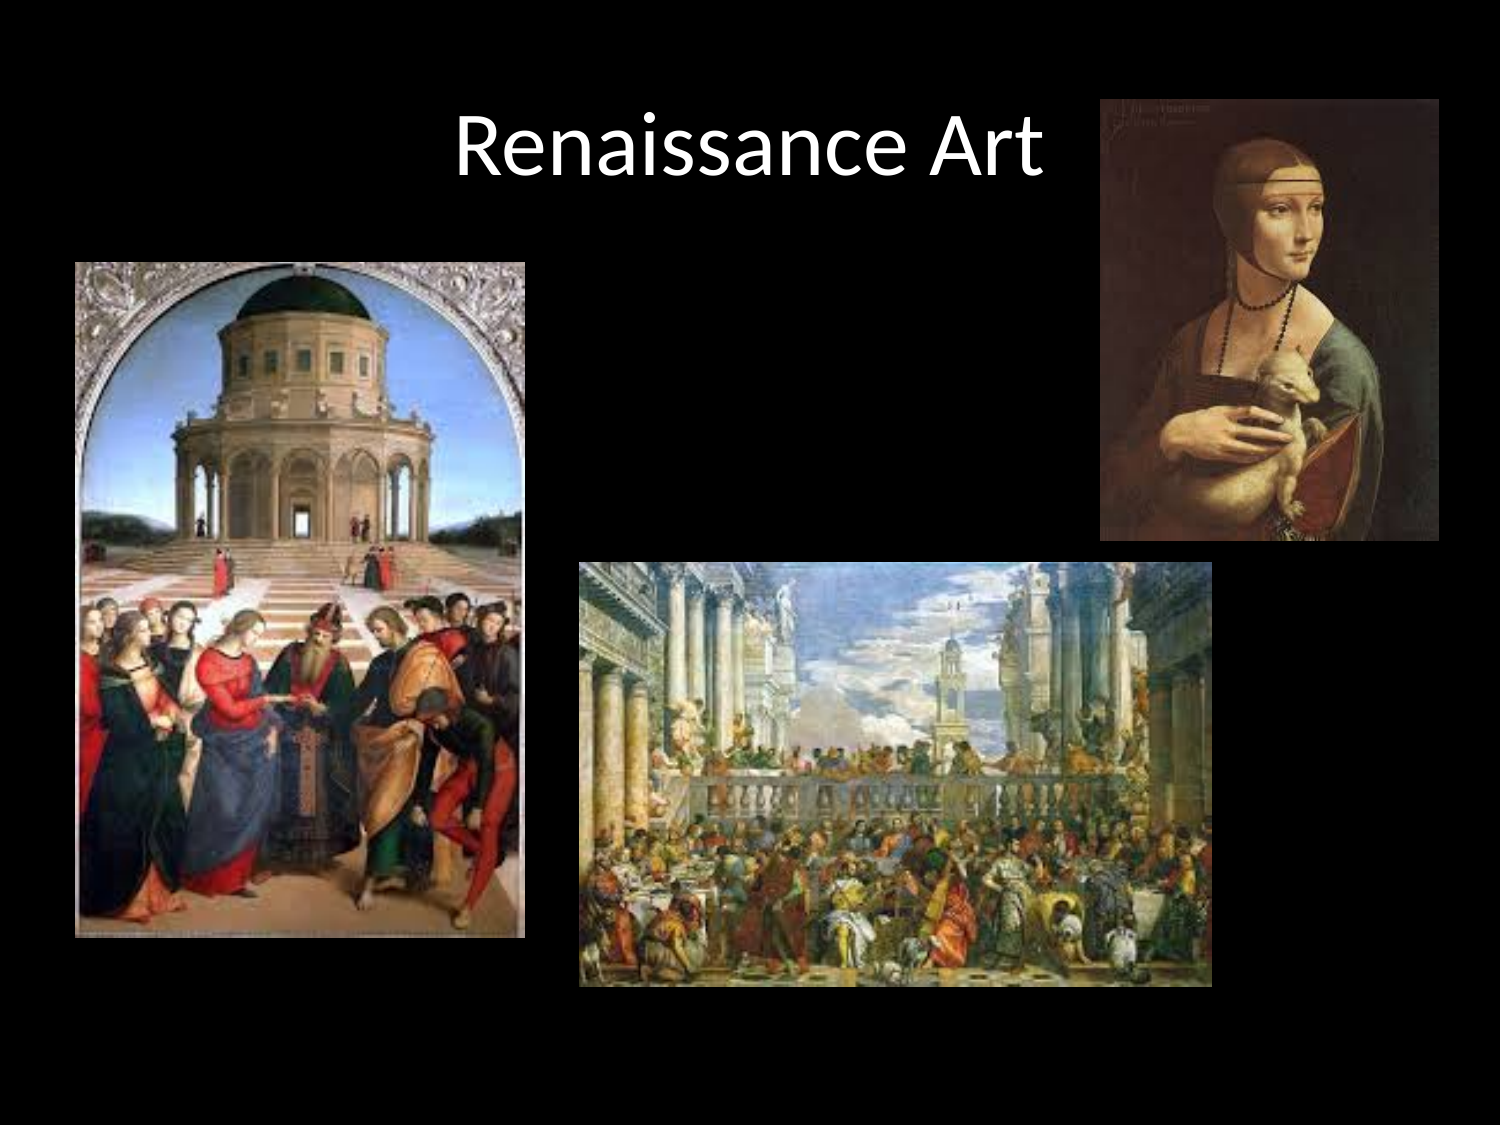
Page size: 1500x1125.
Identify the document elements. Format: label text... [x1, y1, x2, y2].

picture [1099, 99, 1440, 541]
picture [74, 262, 525, 939]
picture [578, 562, 1212, 988]
title Renaissance Art [75, 45, 1425, 233]
